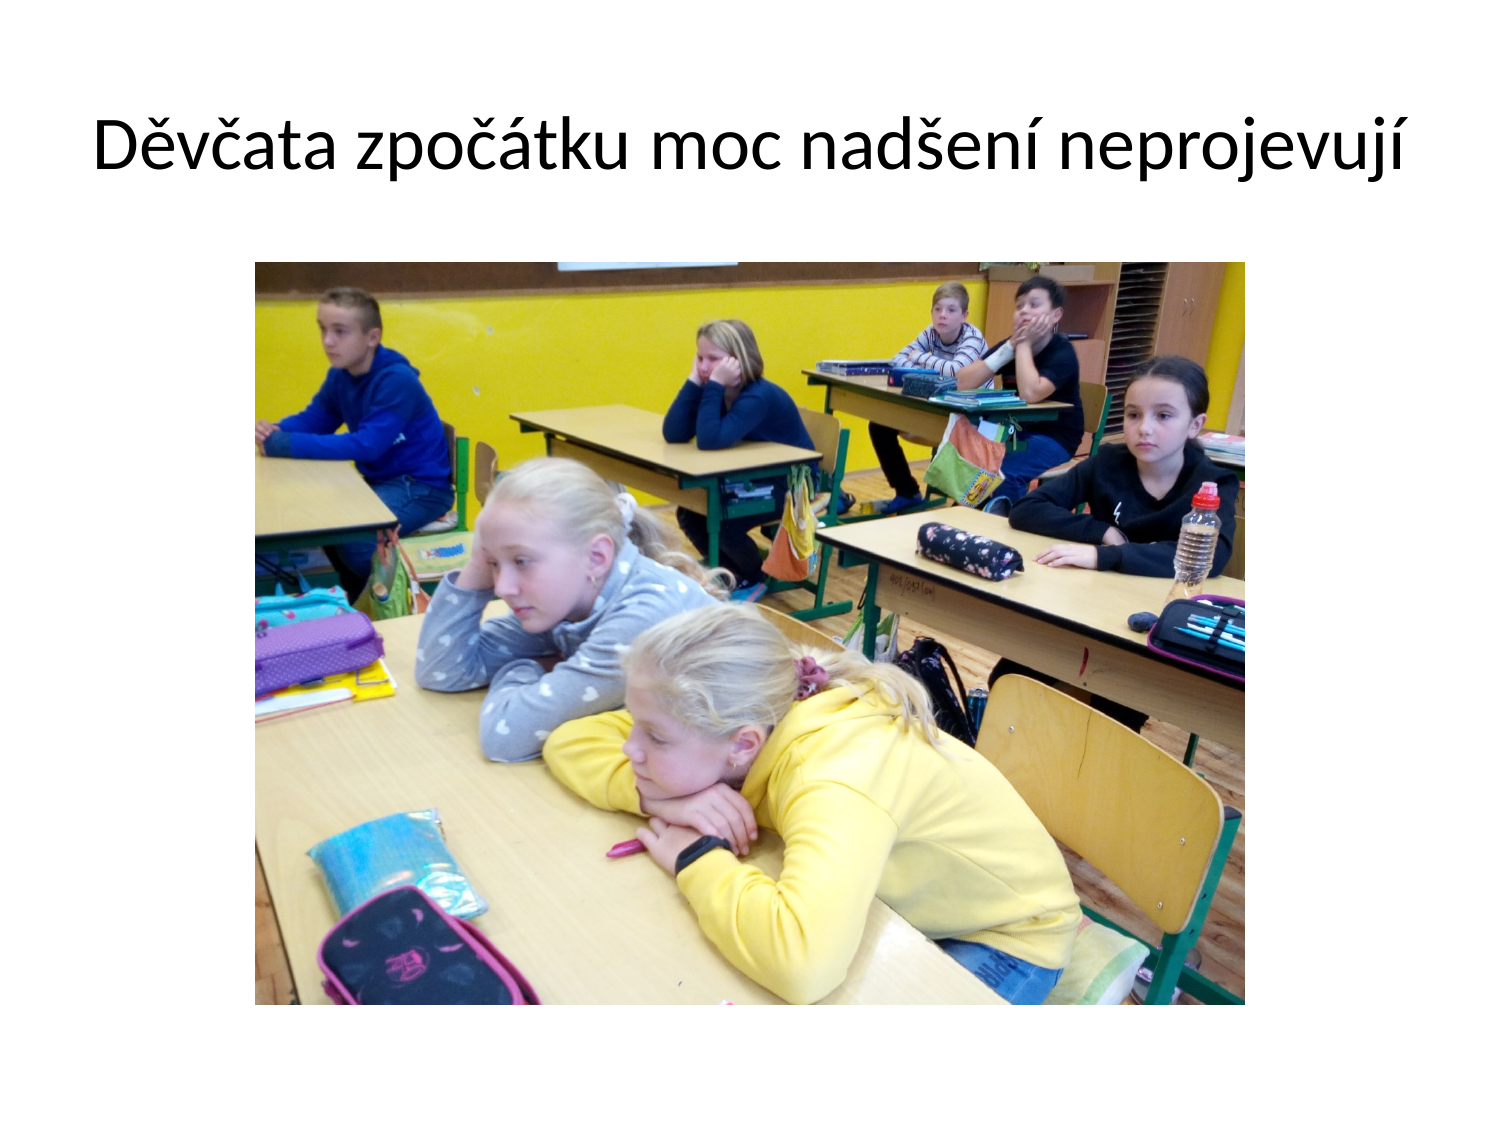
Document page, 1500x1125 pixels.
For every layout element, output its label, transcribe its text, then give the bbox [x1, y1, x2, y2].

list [254, 262, 1246, 1006]
title Děvčata zpočátku moc nadšení neprojevují [75, 45, 1425, 233]
